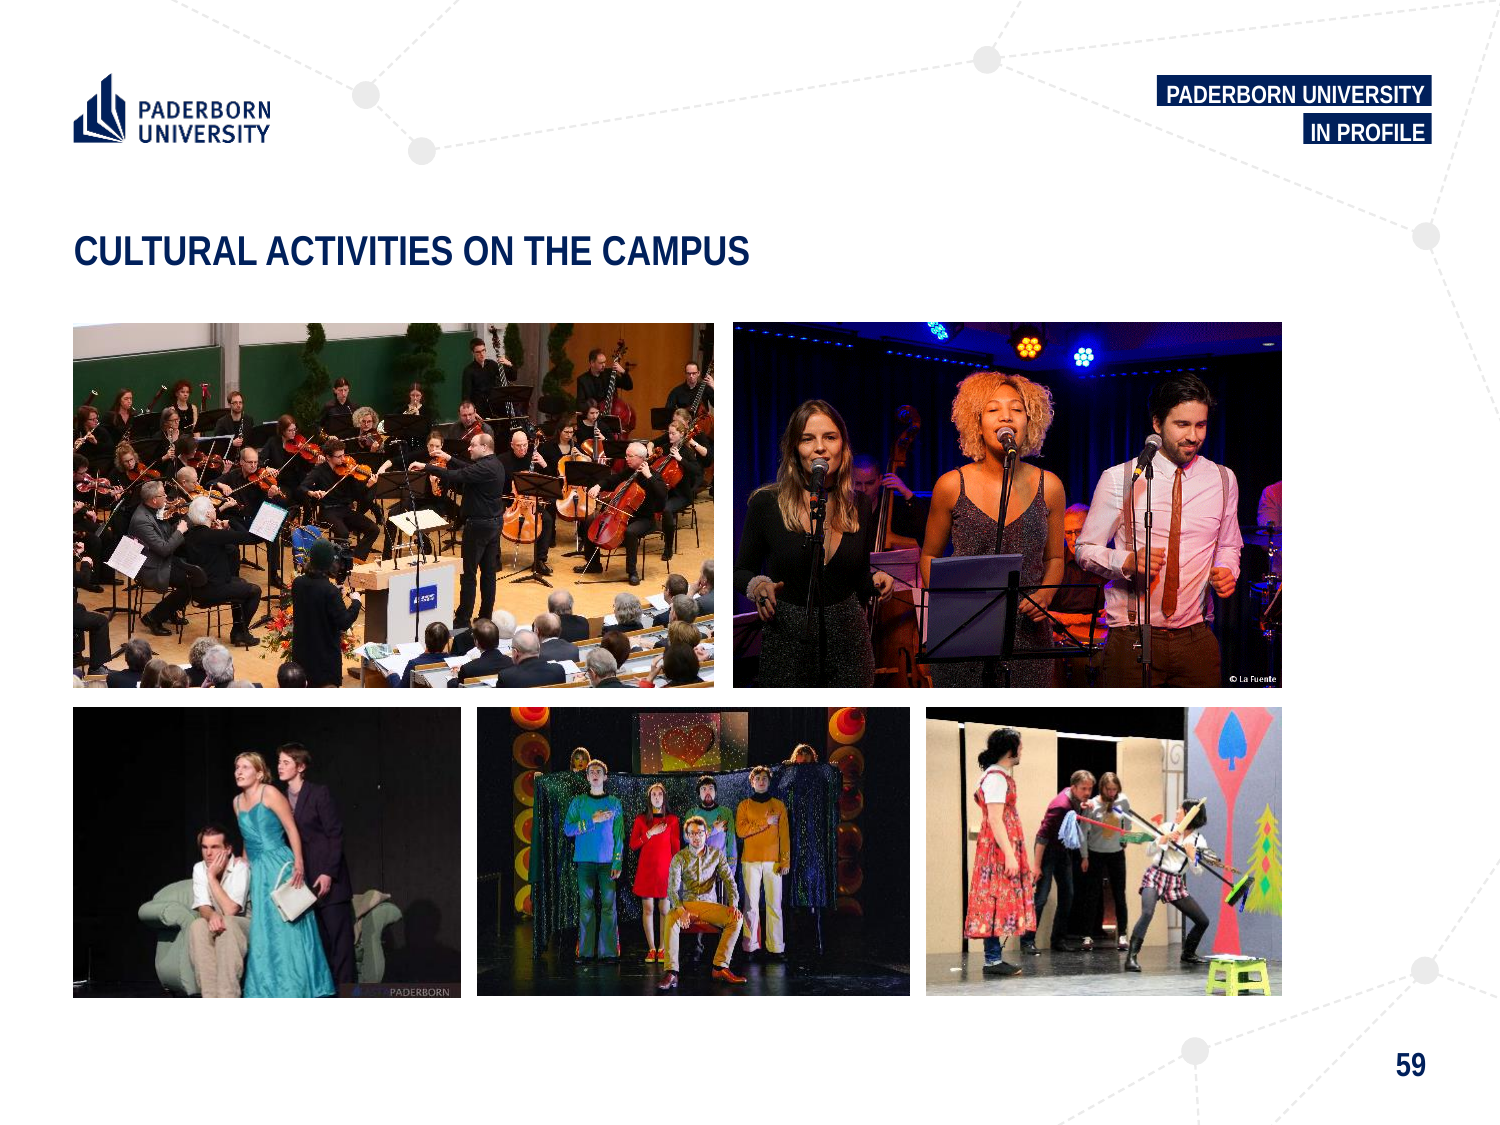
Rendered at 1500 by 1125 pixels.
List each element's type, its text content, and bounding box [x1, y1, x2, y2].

slide_number 59 [1308, 1042, 1427, 1091]
picture [73, 323, 714, 688]
list In Profile [1303, 113, 1432, 144]
picture [73, 73, 270, 143]
title CULTURAL ACTIVITIES ON THE CAMPUS [73, 224, 1427, 284]
picture [926, 707, 1282, 996]
picture [477, 707, 910, 996]
picture [733, 322, 1282, 688]
list Paderborn university [1156, 75, 1432, 106]
picture [73, 707, 461, 998]
